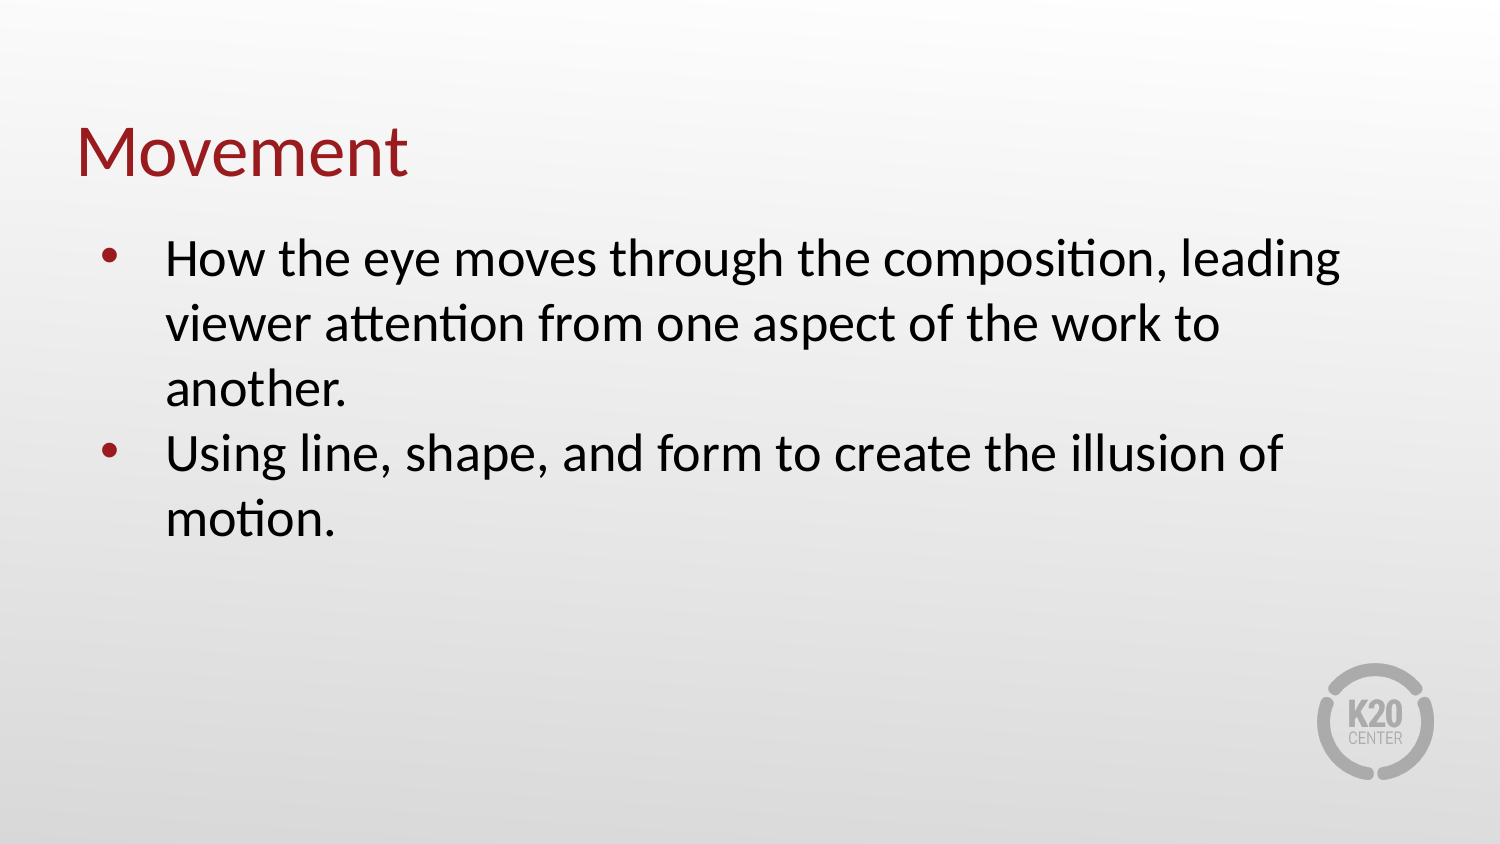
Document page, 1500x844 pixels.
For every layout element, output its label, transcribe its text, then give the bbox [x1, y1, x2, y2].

picture [1300, 646, 1451, 797]
list How the eye moves through the composition, leading viewer attention from one aspect of the work to another. Using line, shape, and form to create the illusion of motion. [75, 214, 1425, 779]
title Movement [75, 50, 1425, 191]
